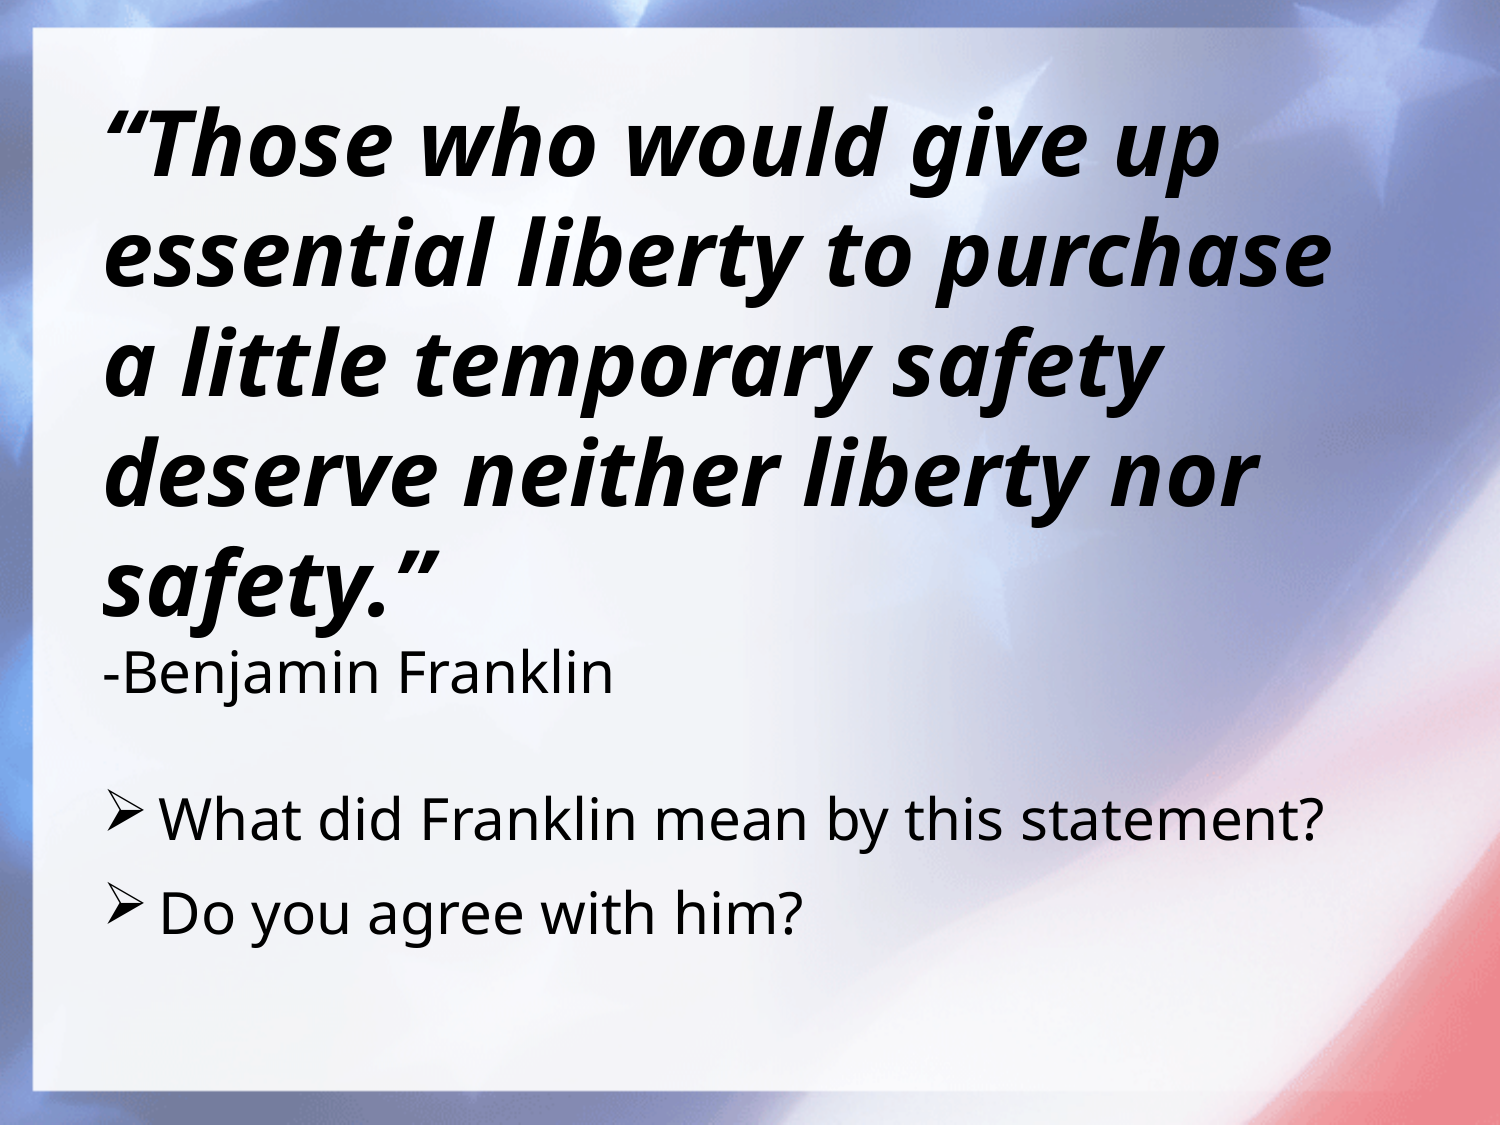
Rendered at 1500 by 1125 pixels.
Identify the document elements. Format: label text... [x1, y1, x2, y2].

list What did Franklin mean by this statement? Do you agree with him? [87, 774, 1451, 1013]
title “Those who would give up essential liberty to purchase a little temporary safety deserve neither liberty nor safety.” -Benjamin Franklin [87, 62, 1401, 713]
